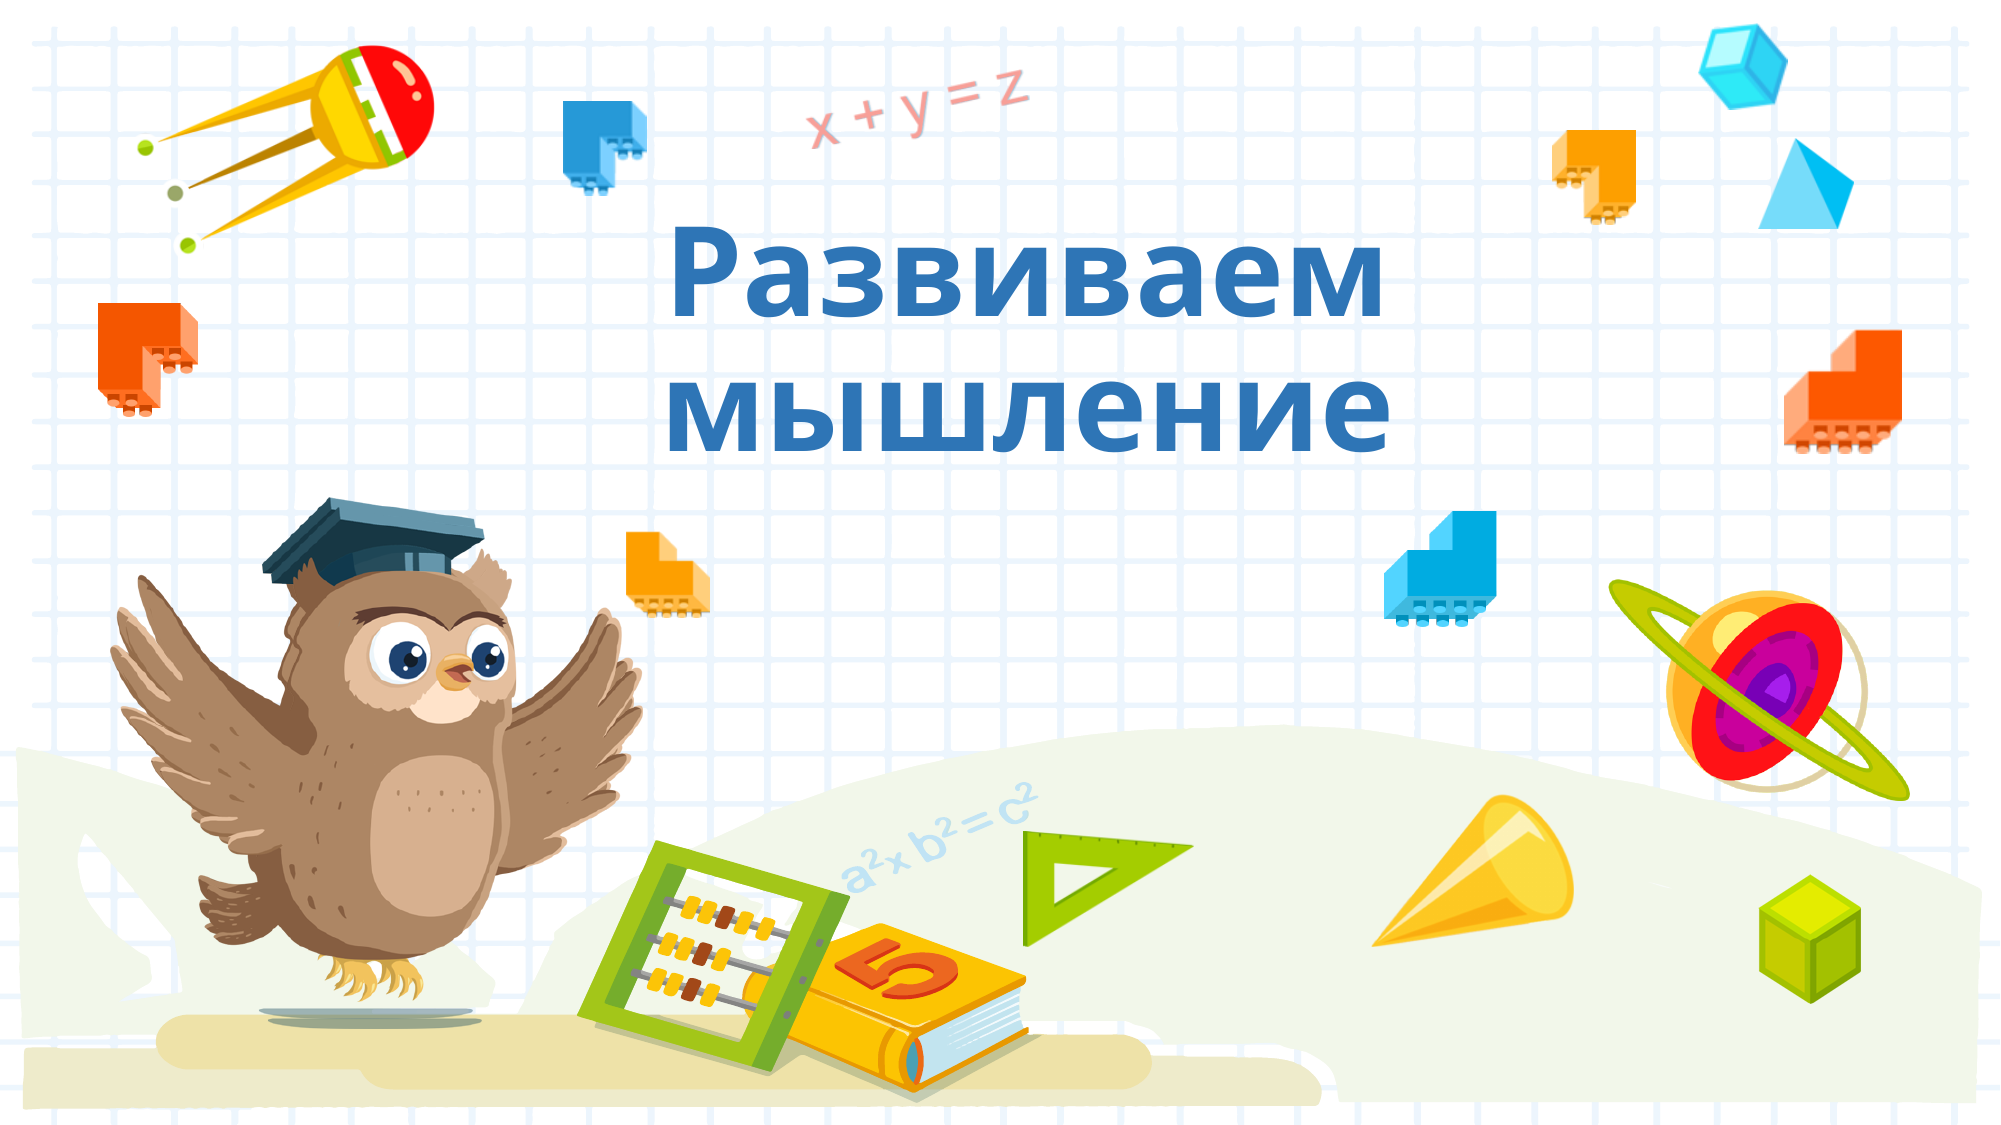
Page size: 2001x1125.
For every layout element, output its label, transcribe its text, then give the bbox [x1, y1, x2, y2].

picture [805, 69, 1030, 149]
picture [1372, 795, 1573, 946]
picture [98, 303, 198, 417]
picture [563, 101, 647, 196]
picture [1758, 138, 1854, 229]
picture [1758, 874, 1861, 1004]
picture [129, 44, 435, 260]
picture [110, 497, 710, 1029]
picture [1384, 510, 1497, 627]
picture [1552, 130, 1636, 225]
picture [1023, 831, 1194, 947]
picture [1784, 329, 1902, 454]
title Развиваем мышление [277, 276, 1778, 486]
picture [1608, 579, 1910, 801]
picture [1698, 23, 1788, 110]
